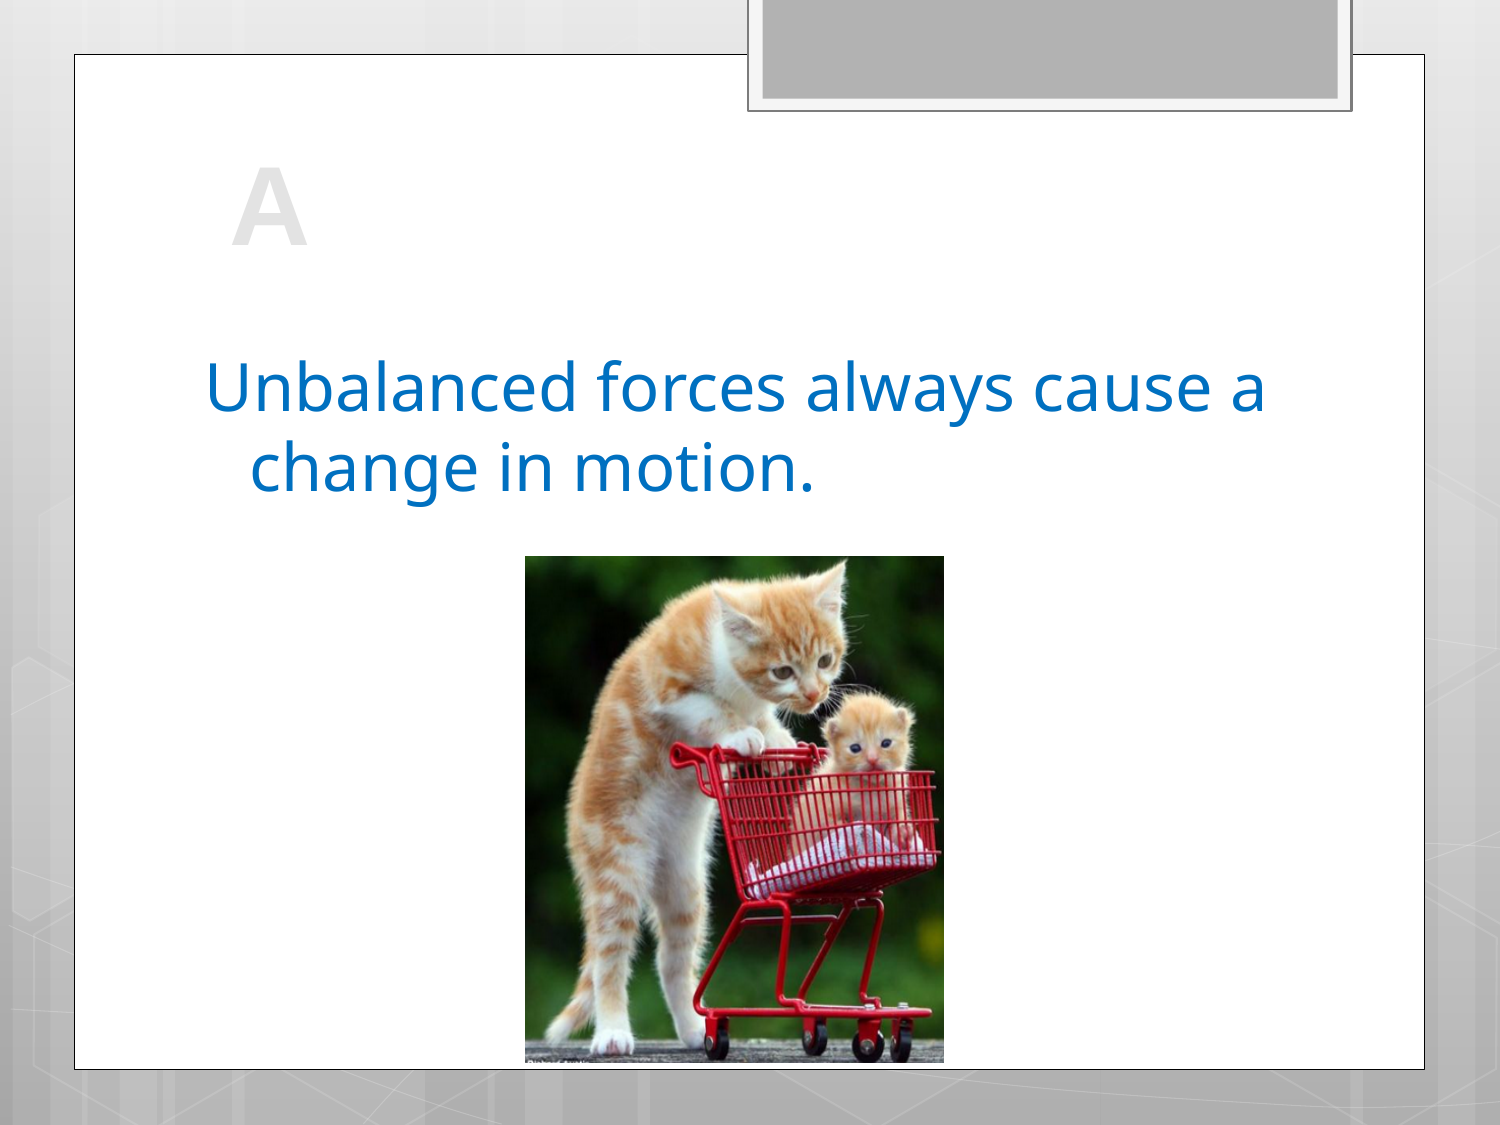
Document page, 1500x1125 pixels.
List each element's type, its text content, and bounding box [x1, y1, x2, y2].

text_box A [176, 124, 326, 275]
list Unbalanced forces always cause a change in motion. [178, 337, 1291, 914]
picture [524, 556, 944, 1063]
